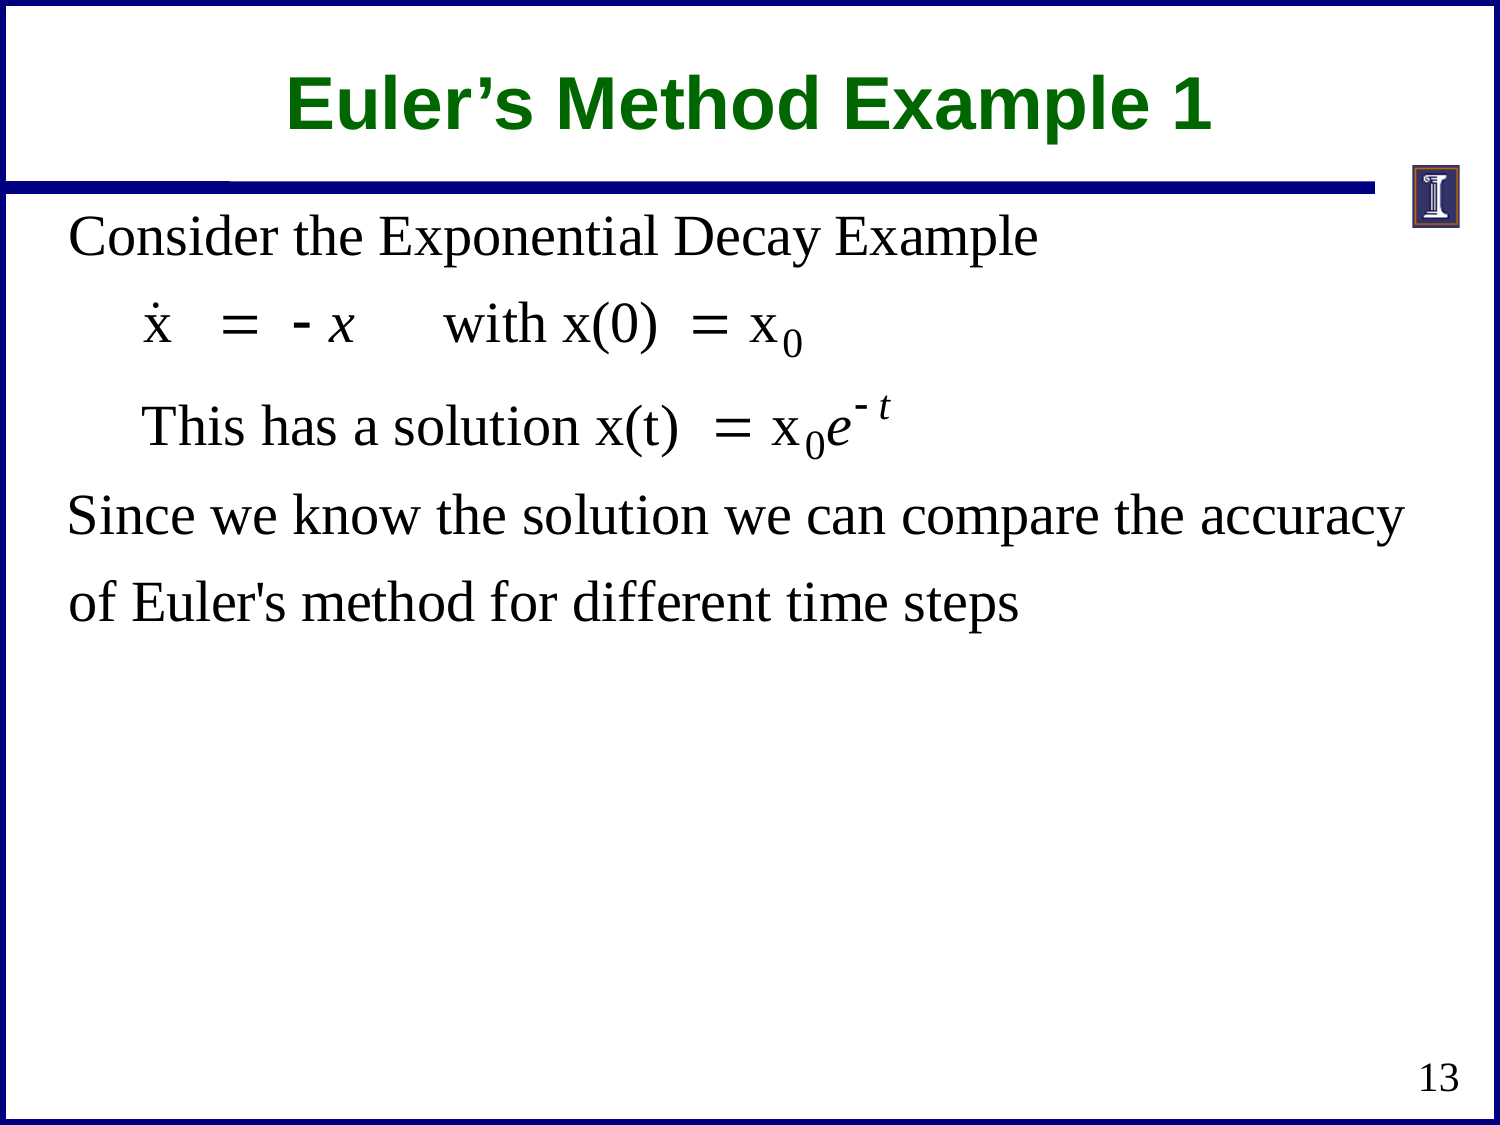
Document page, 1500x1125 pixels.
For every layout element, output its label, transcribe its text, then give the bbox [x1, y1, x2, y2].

title Euler’s Method Example 1 [112, 37, 1388, 163]
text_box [59, 209, 1409, 640]
slide_number 13 [1162, 1037, 1476, 1113]
picture [1412, 165, 1460, 228]
